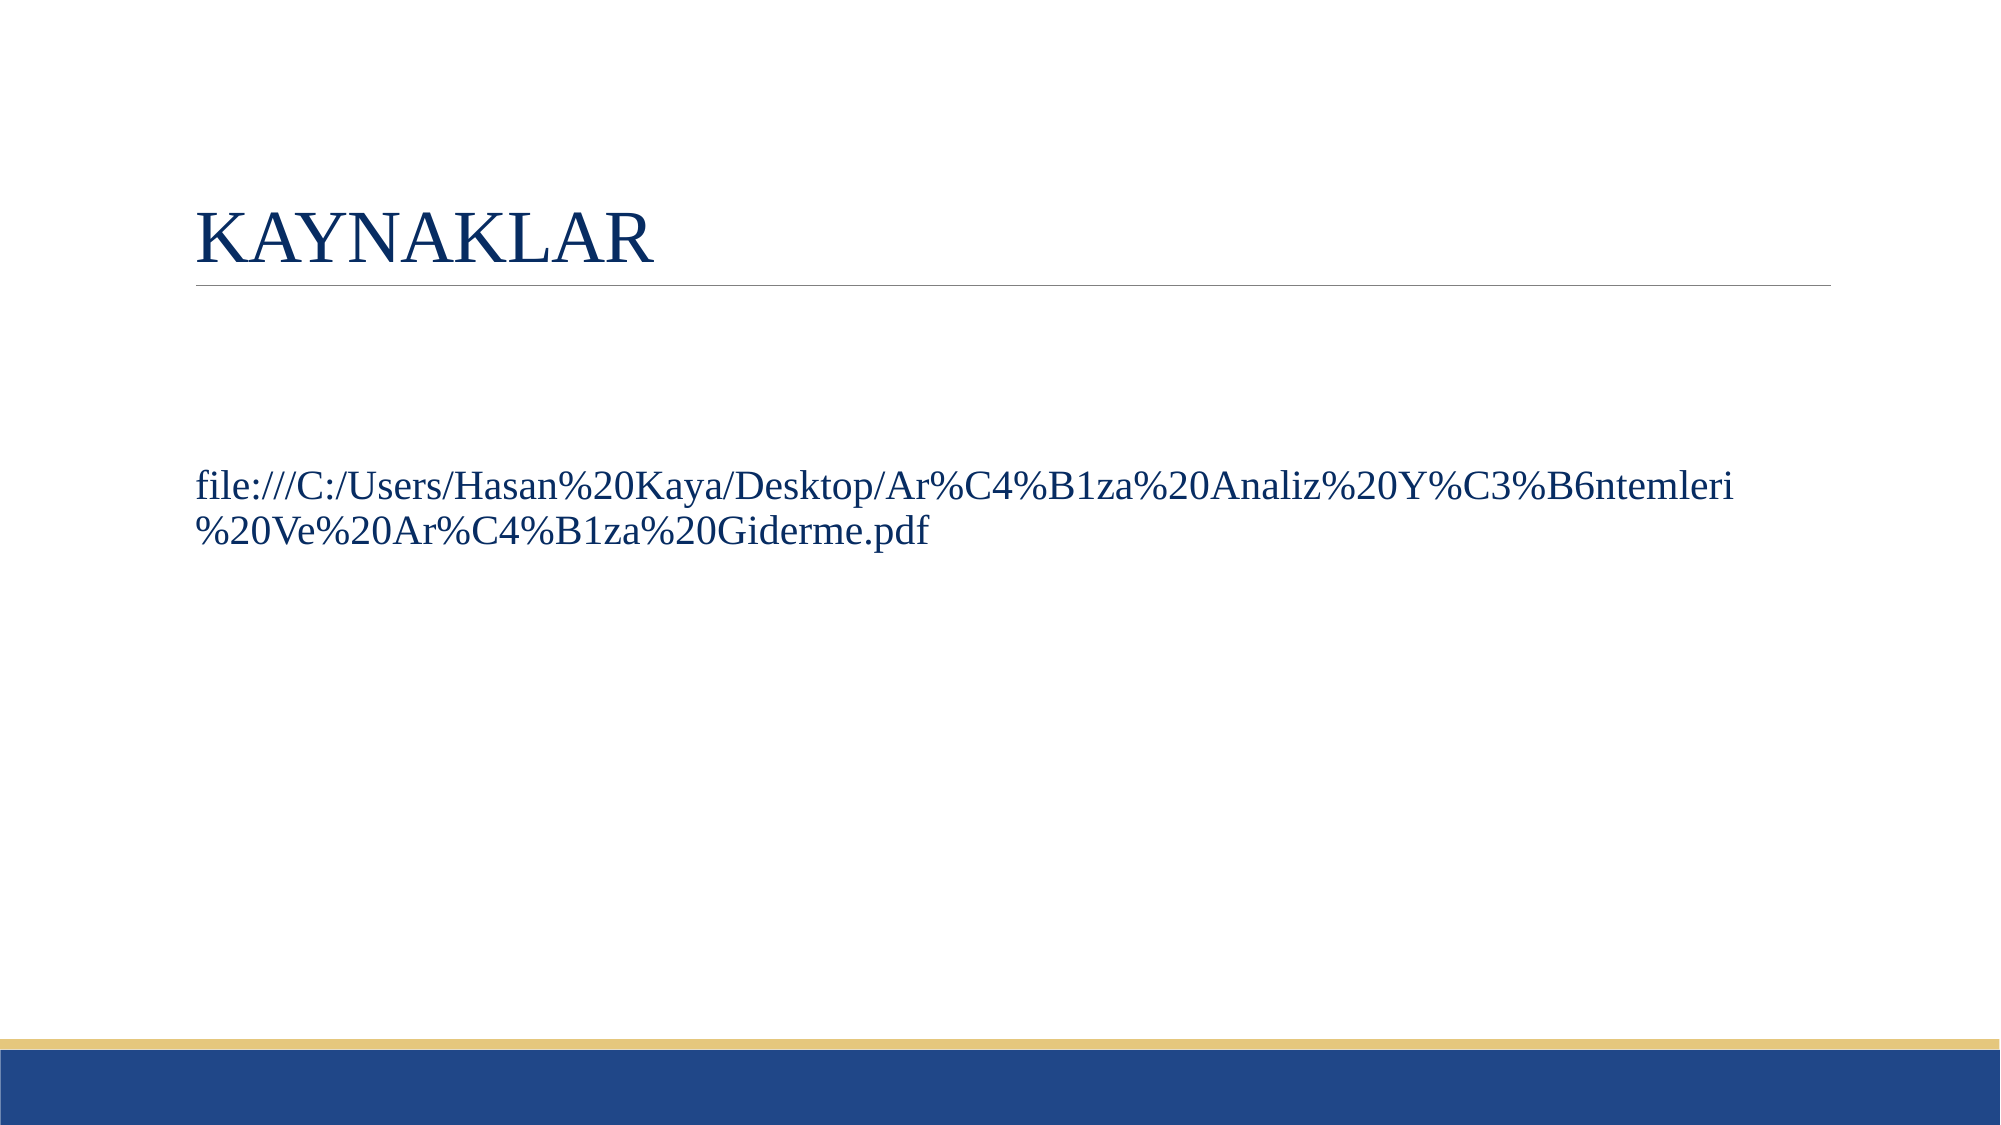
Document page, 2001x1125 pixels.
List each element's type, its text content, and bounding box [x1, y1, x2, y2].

list file:///C:/Users/Hasan%20Kaya/Desktop/Ar%C4%B1za%20Analiz%20Y%C3%B6ntemleri%20Ve%20Ar%C4%B1za%20Giderme.pdf [180, 302, 1830, 963]
title KAYNAKLAR [180, 47, 1830, 285]
